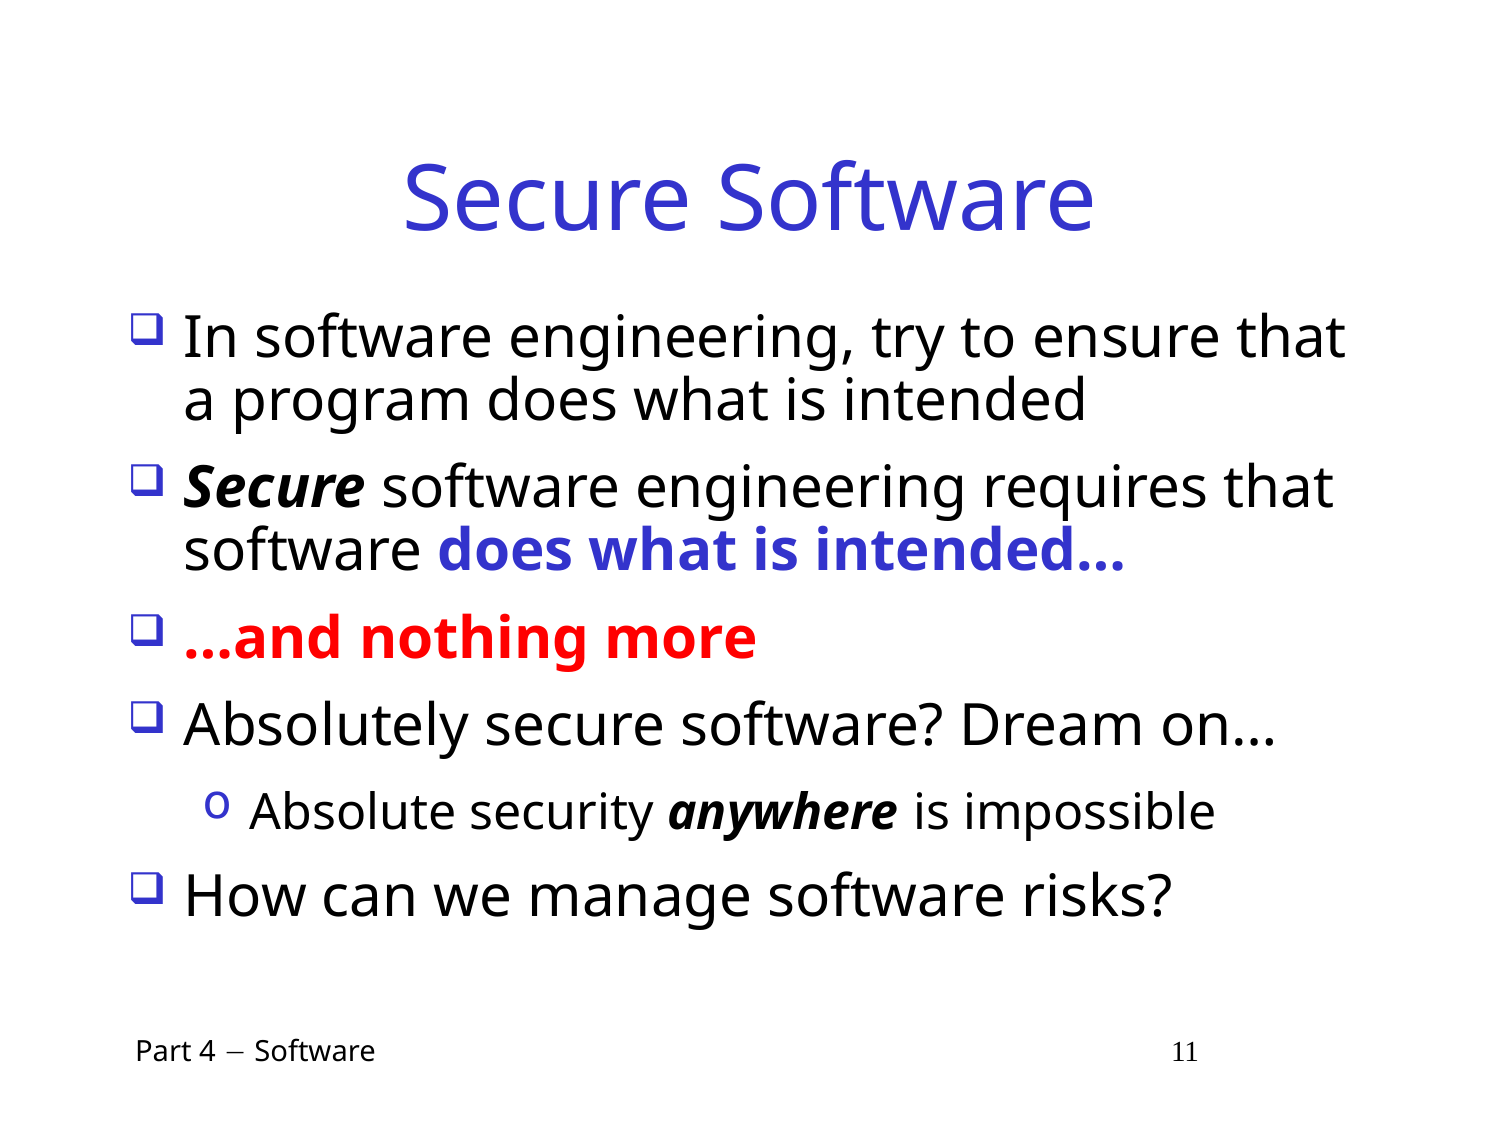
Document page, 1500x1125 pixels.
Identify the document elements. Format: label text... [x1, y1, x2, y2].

list In software engineering, try to ensure that a program does what is intended Secure software engineering requires that software does what is intended… …and nothing more Absolutely secure software? Dream on… Absolute security anywhere is impossible How can we manage software risks? [112, 299, 1388, 976]
title Secure Software [112, 99, 1388, 288]
footer Part 4  Software 11 [112, 1024, 1401, 1101]
